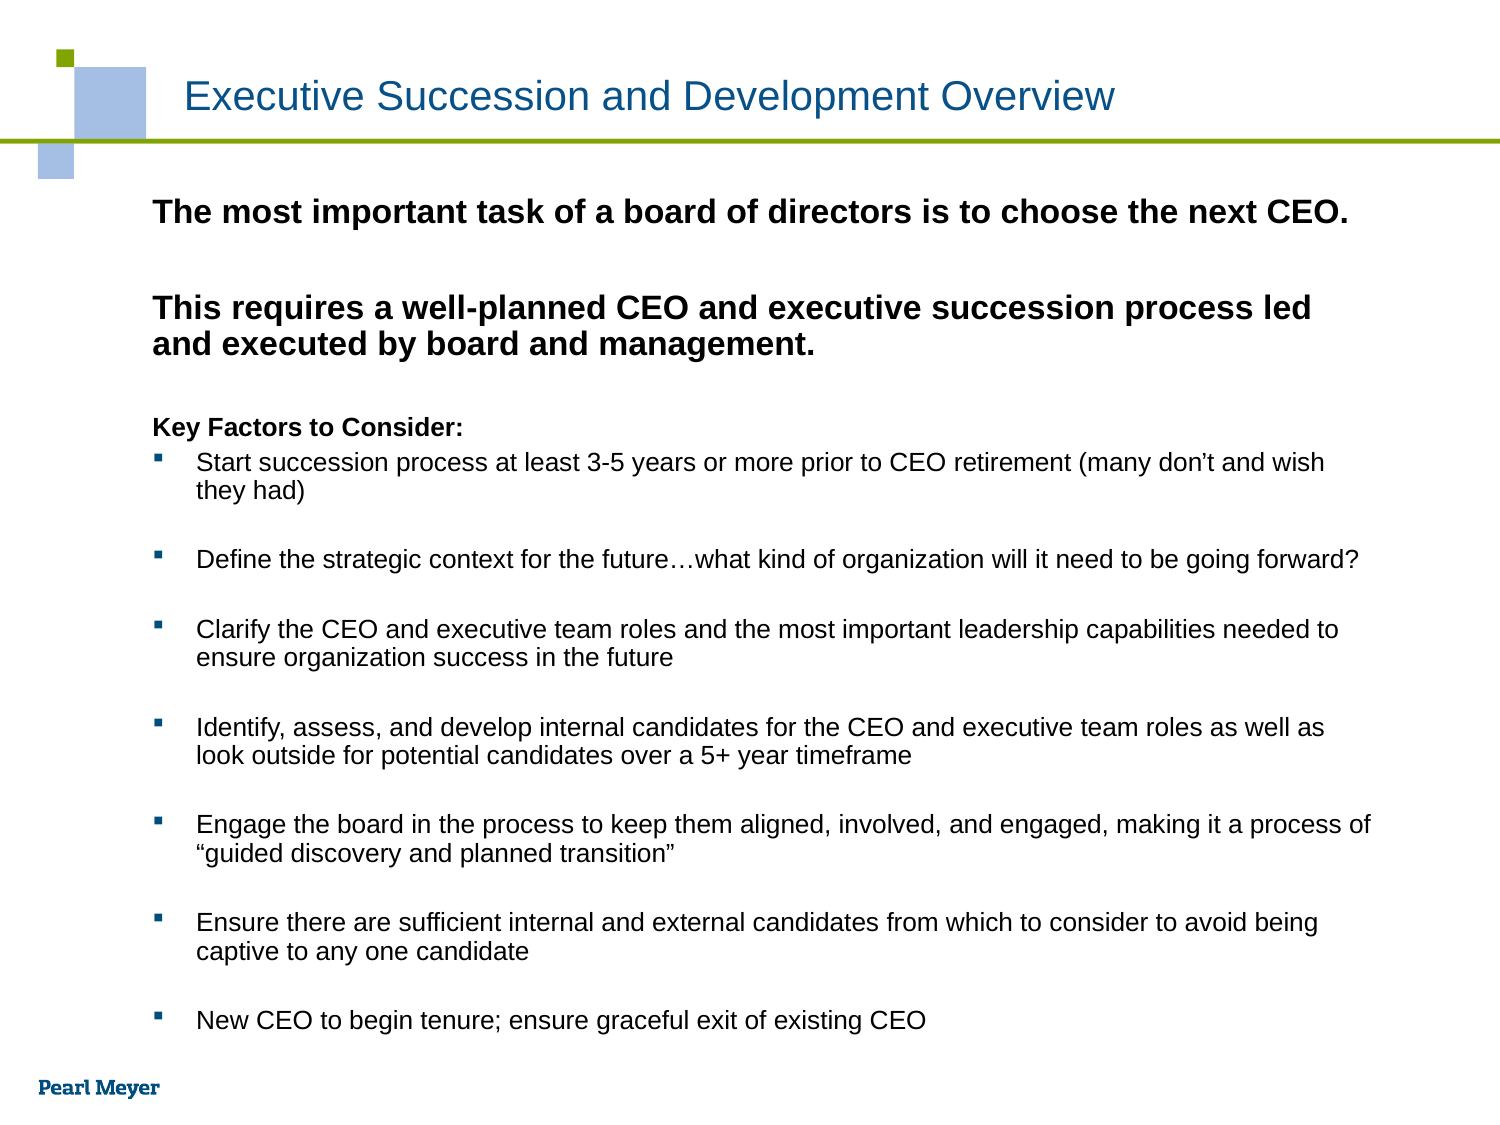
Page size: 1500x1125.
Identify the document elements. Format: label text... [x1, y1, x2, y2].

list The most important task of a board of directors is to choose the next CEO. This requires a well-planned CEO and executive succession process led and executed by board and management. Key Factors to Consider: Start succession process at least 3-5 years or more prior to CEO retirement (many don’t and wish they had) Define the strategic context for the future…what kind of organization will it need to be going forward? Clarify the CEO and executive team roles and the most important leadership capabilities needed to ensure organization success in the future Identify, assess, and develop internal candidates for the CEO and executive team roles as well as look outside for potential candidates over a 5+ year timeframe Engage the board in the process to keep them aligned, involved, and engaged, making it a process of “guided discovery and planned transition” Ensure there are sufficient internal and external candidates from which to consider to avoid being captive to any one candidate New CEO to begin tenure; ensure graceful exit of existing CEO [137, 187, 1388, 1074]
title Executive Succession and Development Overview [168, 52, 1357, 128]
